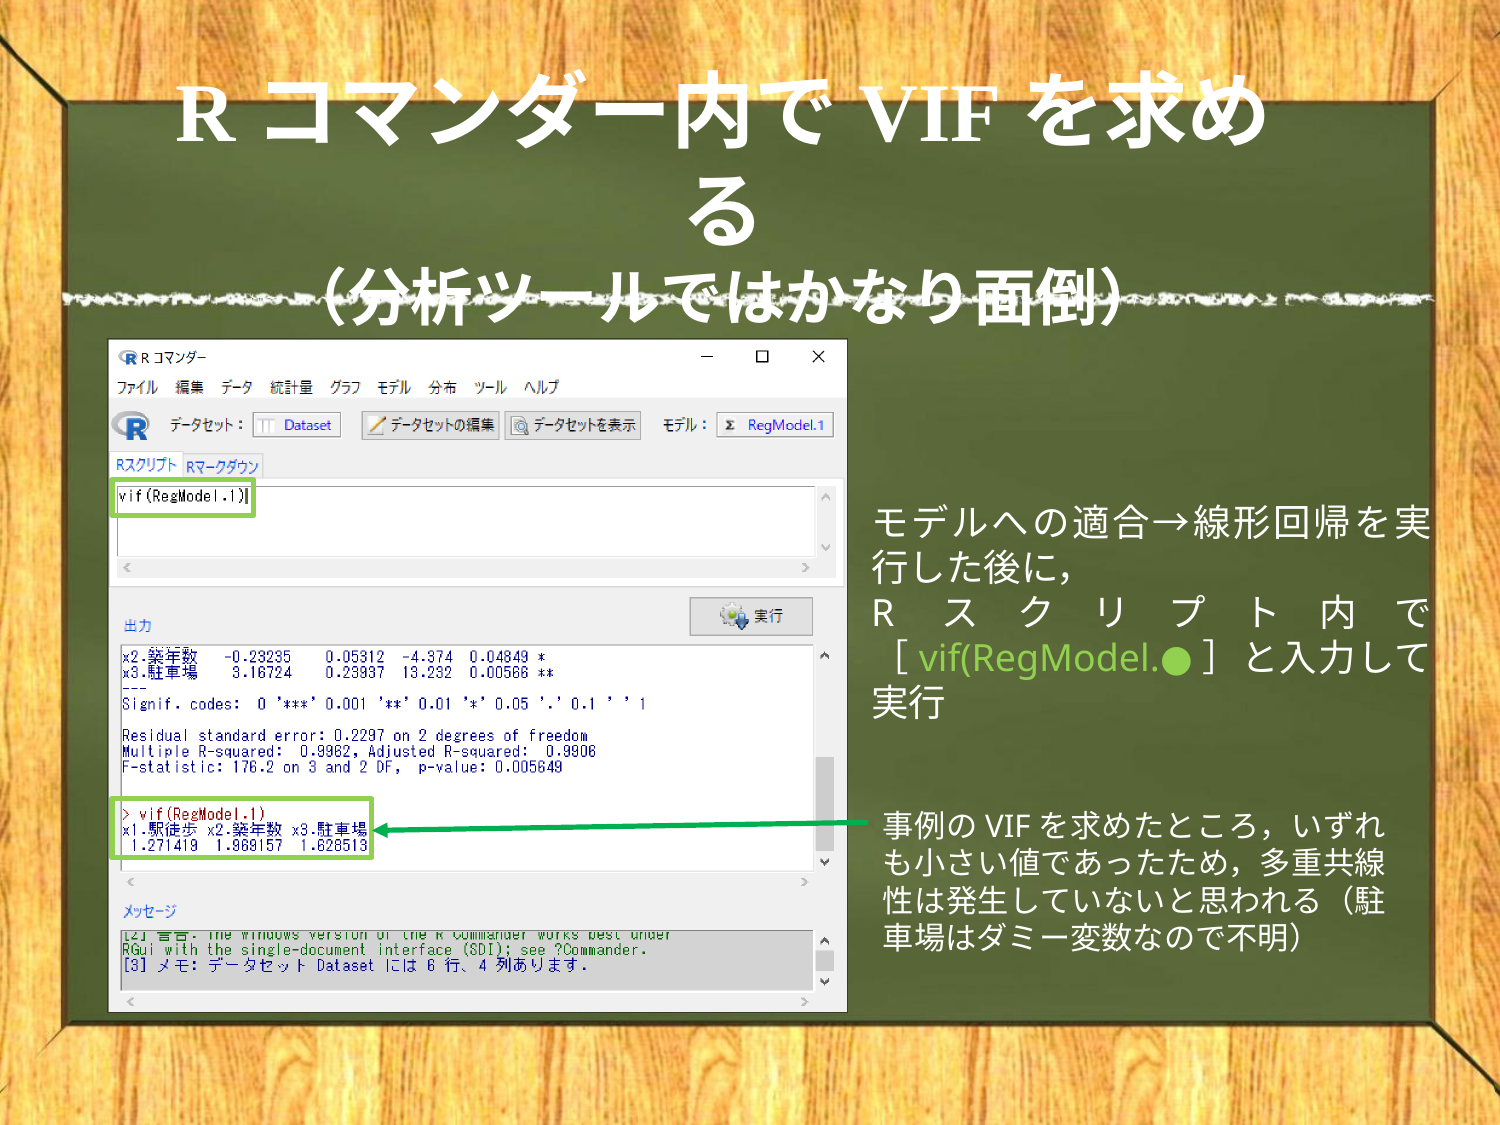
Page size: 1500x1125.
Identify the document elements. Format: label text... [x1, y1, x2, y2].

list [106, 337, 848, 1014]
text_box 事例のVIFを求めたところ，いずれも小さい値であったため，多重共線性は発生していないと思われる（駐車場はダミー変数なので不明） [868, 798, 1401, 964]
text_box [371, 822, 869, 831]
picture [0, 0, 1500, 1125]
text_box モデルへの適合→線形回帰を実行した後に， Rスクリプト内で［vif(RegModel.●］と入力して実行 [856, 491, 1447, 732]
title Rコマンダー内でVIFを求める （分析ツールではかなり面倒） [135, 101, 1311, 290]
